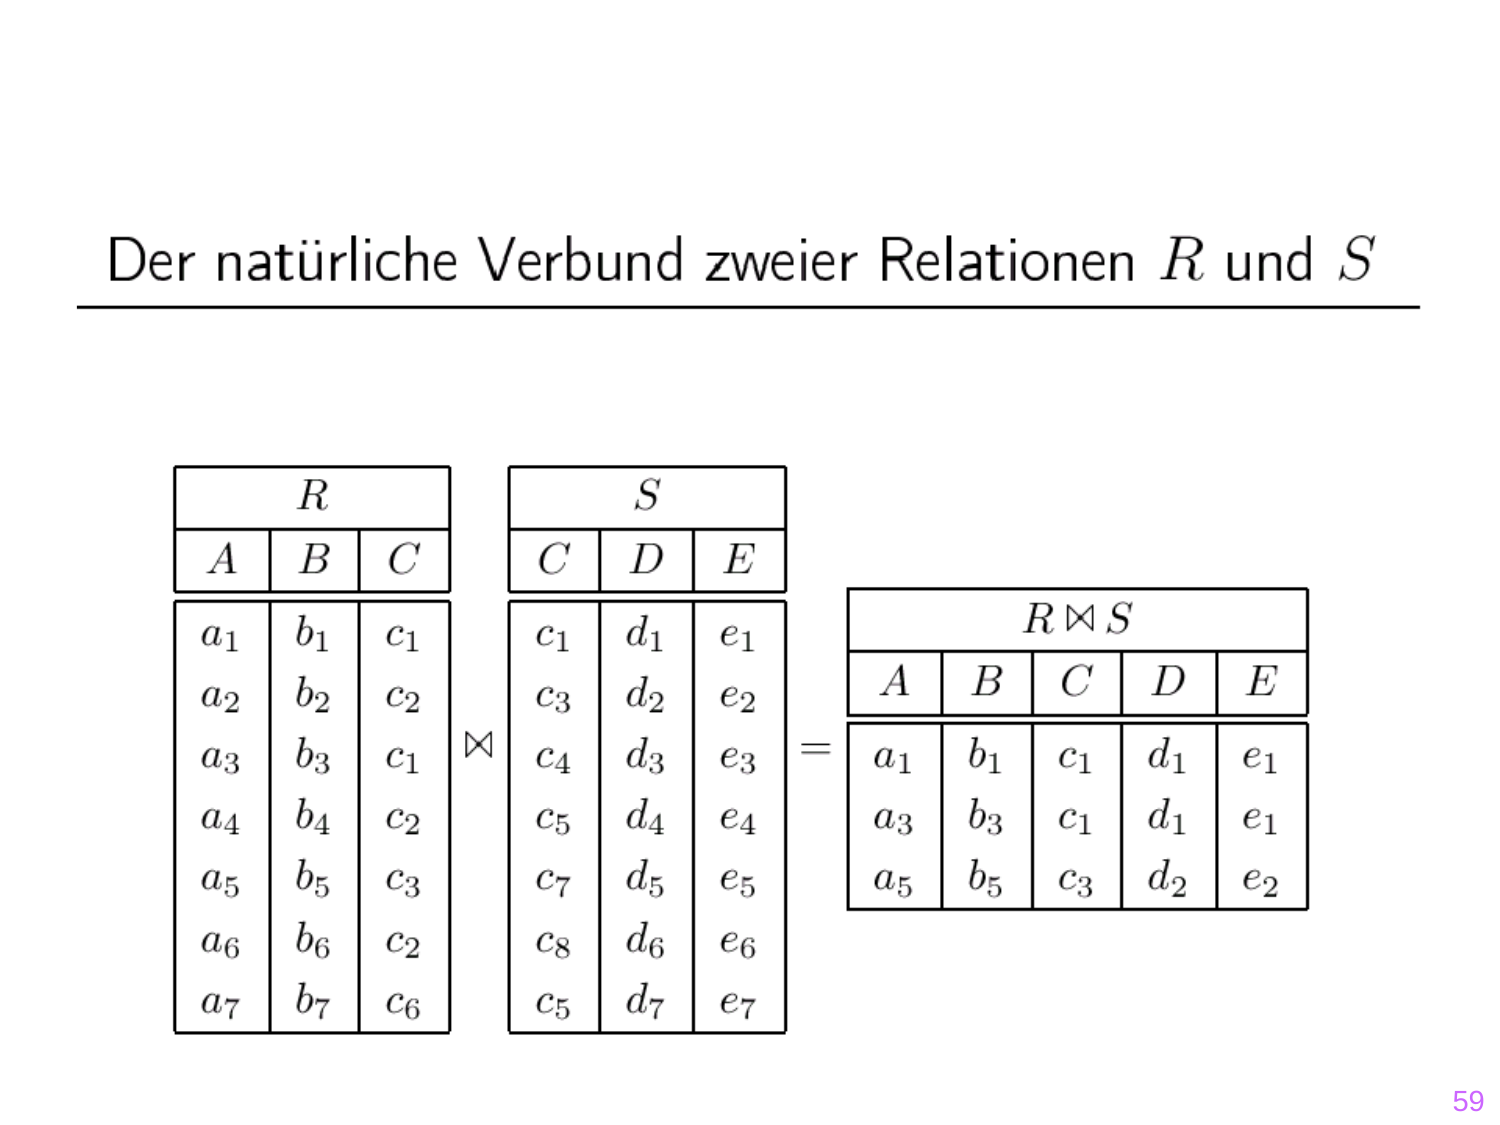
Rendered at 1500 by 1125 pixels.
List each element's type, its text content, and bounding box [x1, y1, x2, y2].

slide_number 59 [1187, 1049, 1500, 1125]
picture [76, 196, 1436, 1059]
